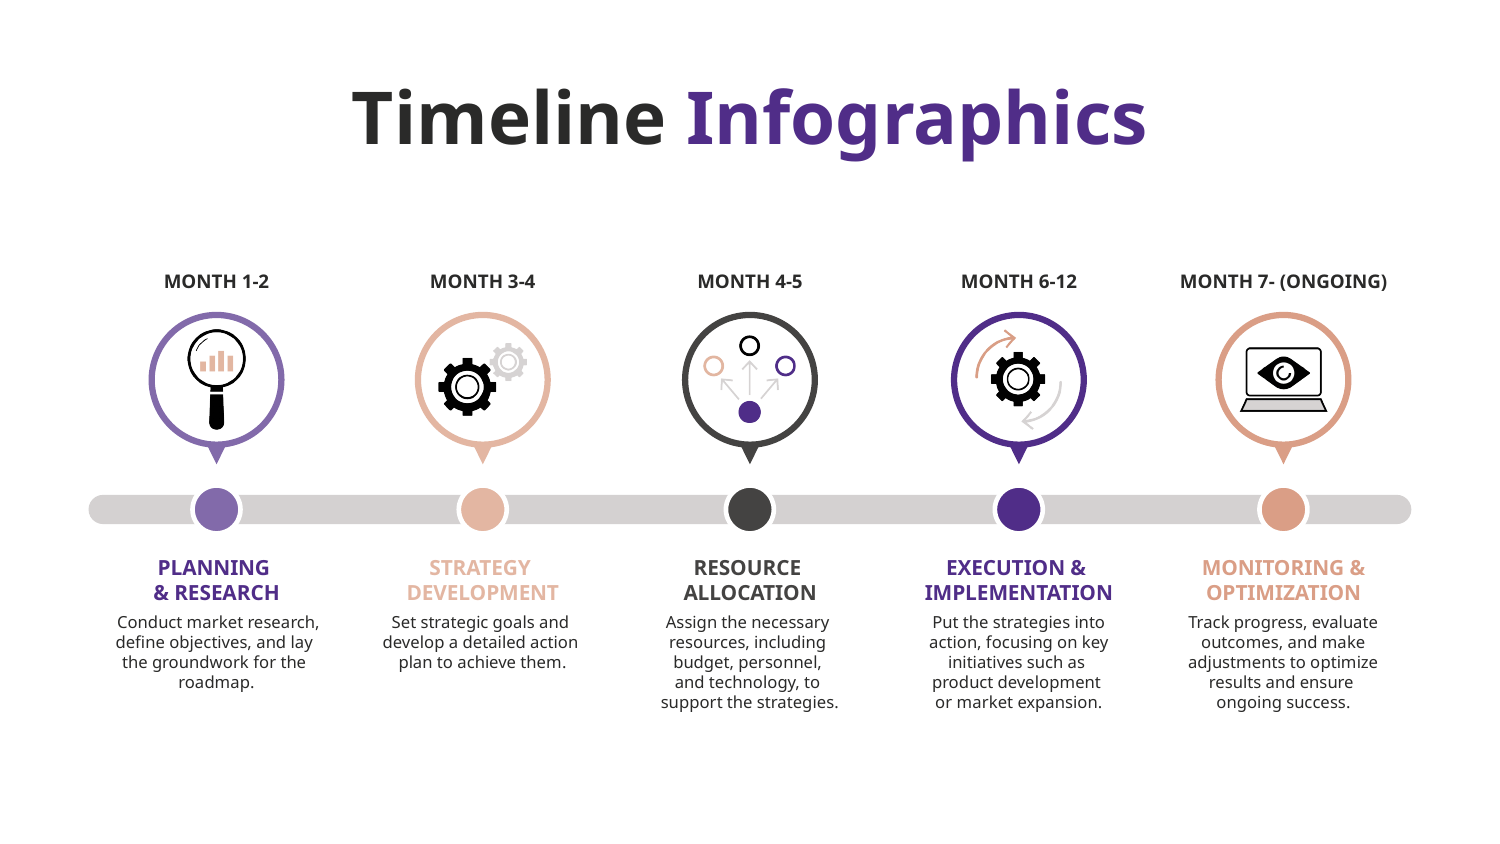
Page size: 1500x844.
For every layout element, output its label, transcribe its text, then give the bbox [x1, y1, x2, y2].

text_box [88, 264, 1412, 734]
text_box Timeline Infographics [105, 81, 1395, 160]
